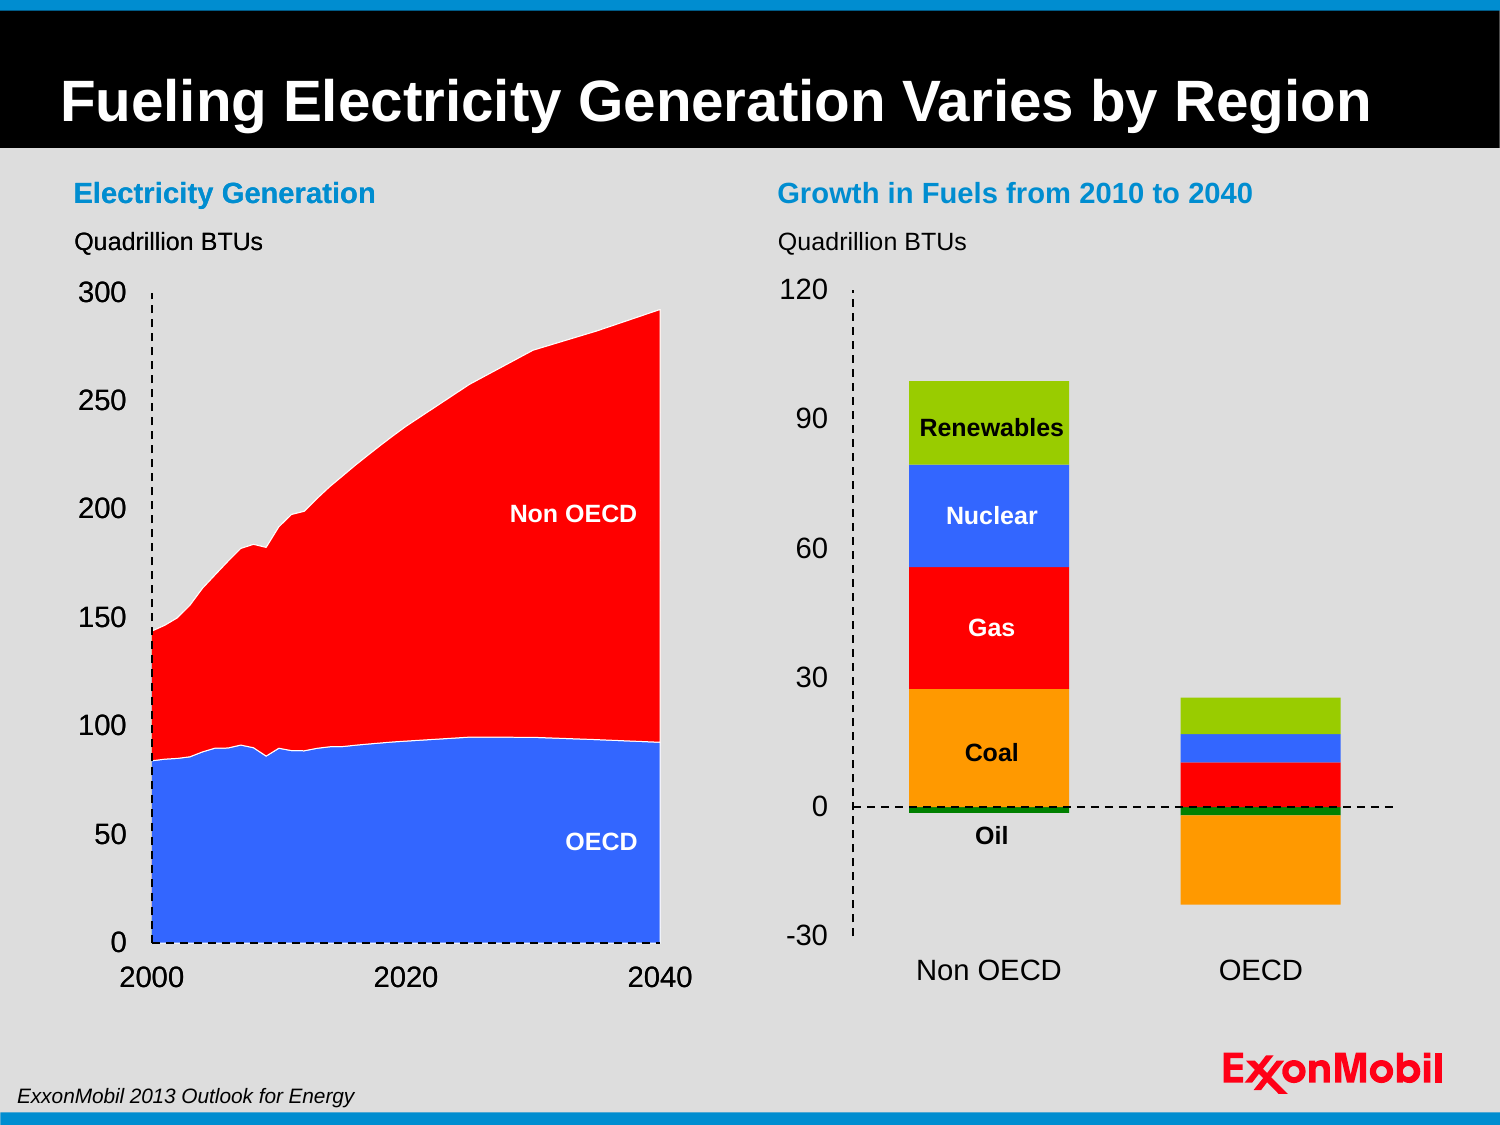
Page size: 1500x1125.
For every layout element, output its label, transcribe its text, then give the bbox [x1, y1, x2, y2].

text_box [762, 166, 1420, 1001]
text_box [58, 217, 725, 1020]
title Fueling Electricity Generation Varies by Region [45, 49, 1396, 147]
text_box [58, 166, 725, 217]
text_box ExxonMobil 2013 Outlook for Energy [2, 1074, 438, 1115]
